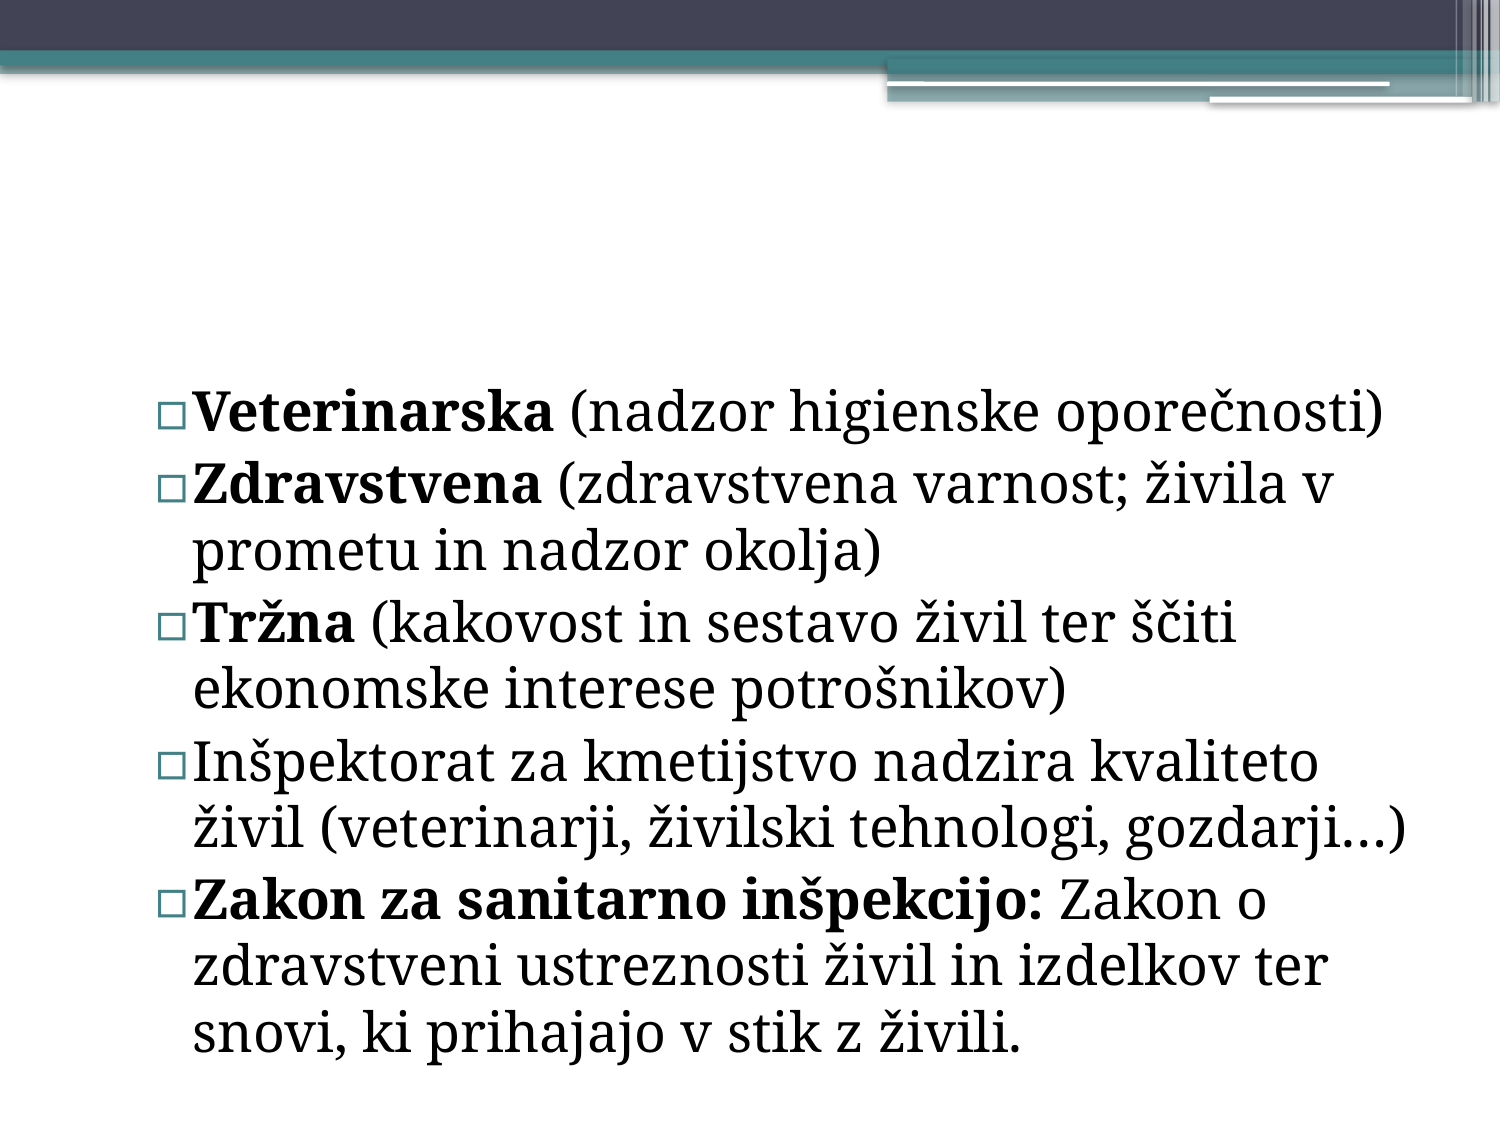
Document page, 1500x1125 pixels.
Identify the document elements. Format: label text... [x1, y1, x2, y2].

list Veterinarska (nadzor higienske oporečnosti) Zdravstvena (zdravstvena varnost; živila v prometu in nadzor okolja) Tržna (kakovost in sestavo živil ter ščiti ekonomske interese potrošnikov) Inšpektorat za kmetijstvo nadzira kvaliteto živil (veterinarji, živilski tehnologi, gozdarji…) Zakon za sanitarno inšpekcijo: Zakon o zdravstveni ustreznosti živil in izdelkov ter snovi, ki prihajajo v stik z živili. [75, 368, 1425, 1079]
